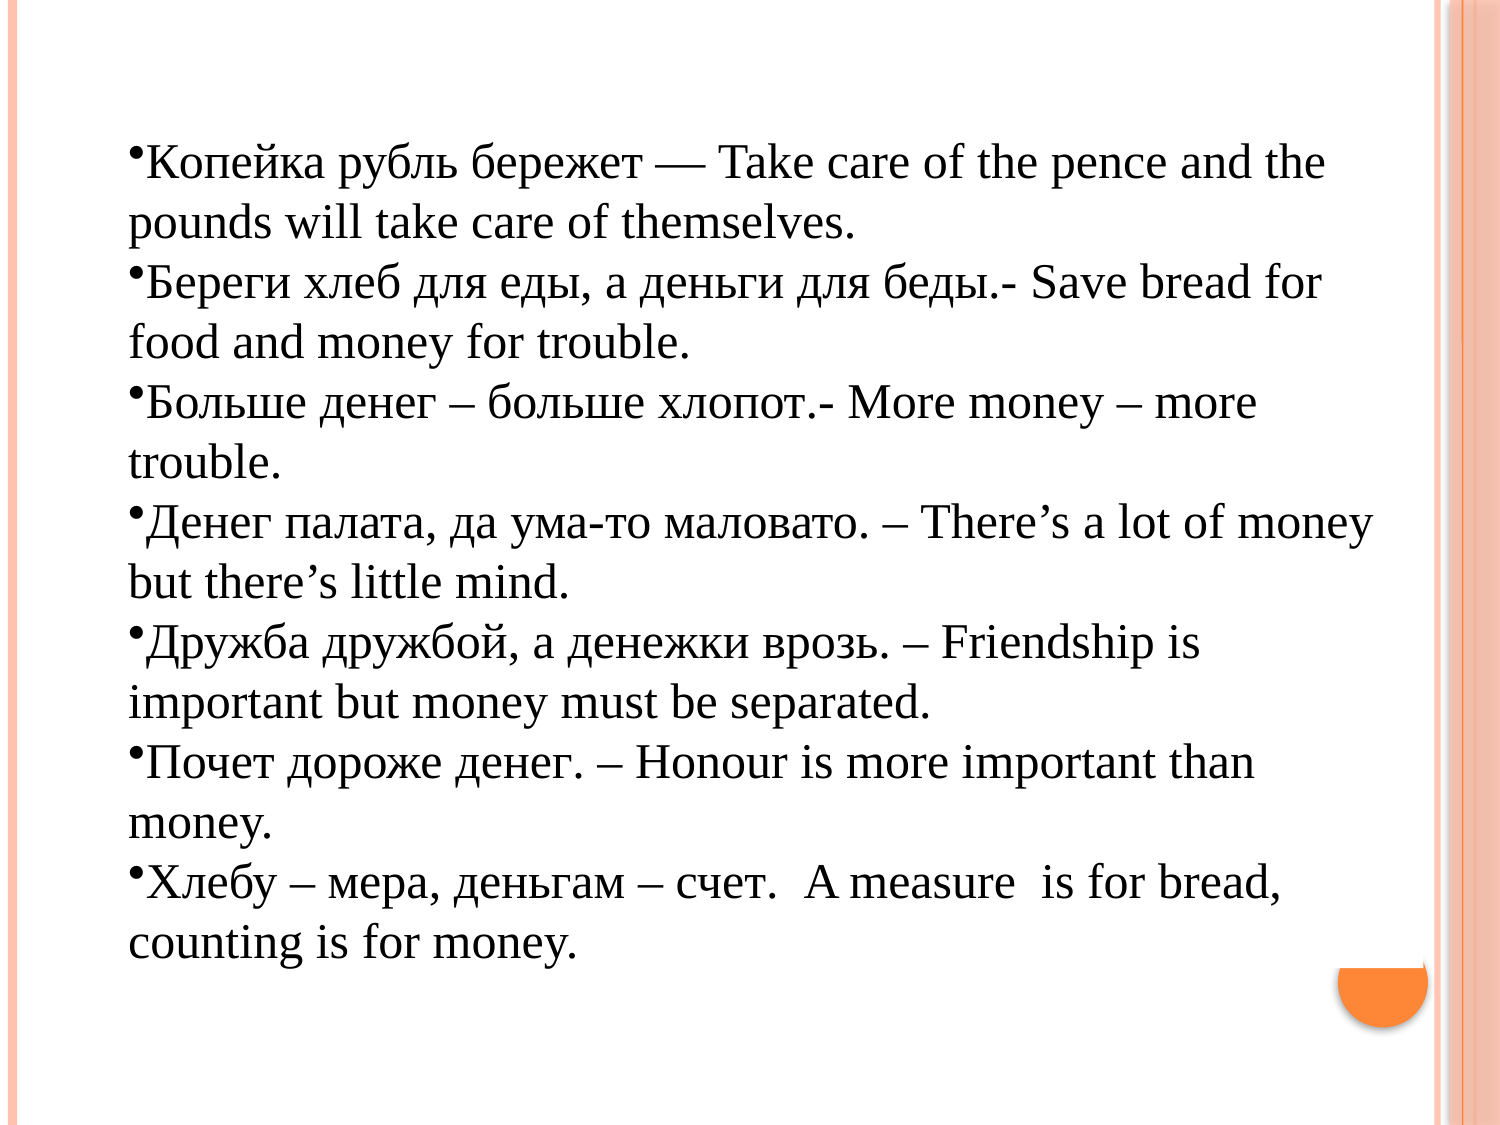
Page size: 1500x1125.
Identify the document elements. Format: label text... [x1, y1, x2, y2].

text_box Копейка рубль бережет — Take care of the pence and the pounds will take care of themselves. Береги хлеб для еды, а деньги для беды.- Save bread for food and money for trouble. Больше денег – больше хлопот.- More money – more trouble. Денег палата, да ума-то маловато. – There’s a lot of money but there’s little mind. Дружба дружбой, а денежки врозь. – Friendship is important but money must be separated. Почет дороже денег. – Honour is more important than money. Хлебу – мера, деньгам – счет. A measure is for bread, counting is for money. [53, 120, 1424, 969]
